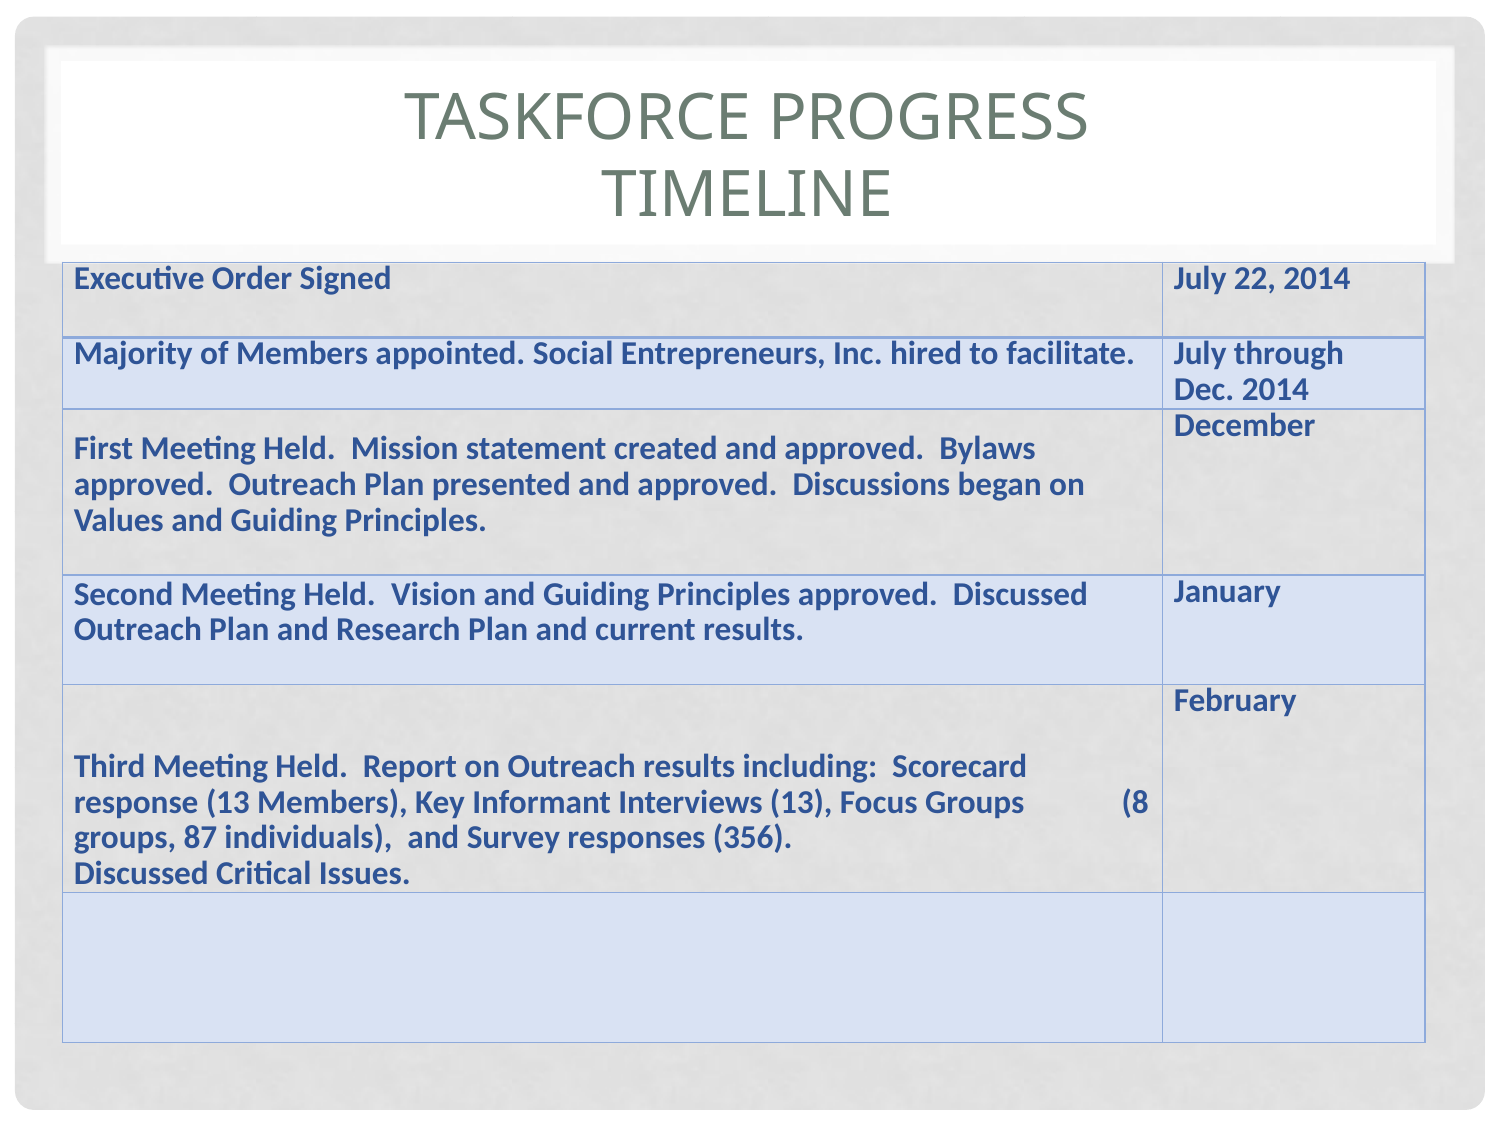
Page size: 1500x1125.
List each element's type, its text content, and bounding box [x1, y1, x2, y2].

table_cell February [1163, 685, 1424, 892]
table_cell July through Dec. 2014 [1163, 339, 1424, 408]
table_cell Majority of Members appointed. Social Entrepreneurs, Inc. hired to facilitate. [63, 339, 1162, 408]
table_cell [63, 893, 1162, 1042]
table_cell December [1163, 410, 1424, 574]
table_cell [1163, 893, 1424, 1042]
slide_number [1050, 1068, 1400, 1125]
table_header Executive Order Signed [63, 263, 1162, 336]
table_cell Second Meeting Held. Vision and Guiding Principles approved. Discussed Outreach Plan and Research Plan and current results. [63, 576, 1162, 684]
table_cell Third Meeting Held. Report on Outreach results including: Scorecard response (13 Members), Key Informant Interviews (13), Focus Groups (8 groups, 87 individuals), and Survey responses (356). Discussed Critical Issues. [63, 685, 1162, 892]
table_header July 22, 2014 [1163, 263, 1424, 336]
title TASKFORCE PROGRESS TIMELINE [69, 66, 1425, 238]
table_cell First Meeting Held. Mission statement created and approved. Bylaws approved. Outreach Plan presented and approved. Discussions began on Values and Guiding Principles. [63, 410, 1162, 574]
table_cell January [1163, 576, 1424, 684]
